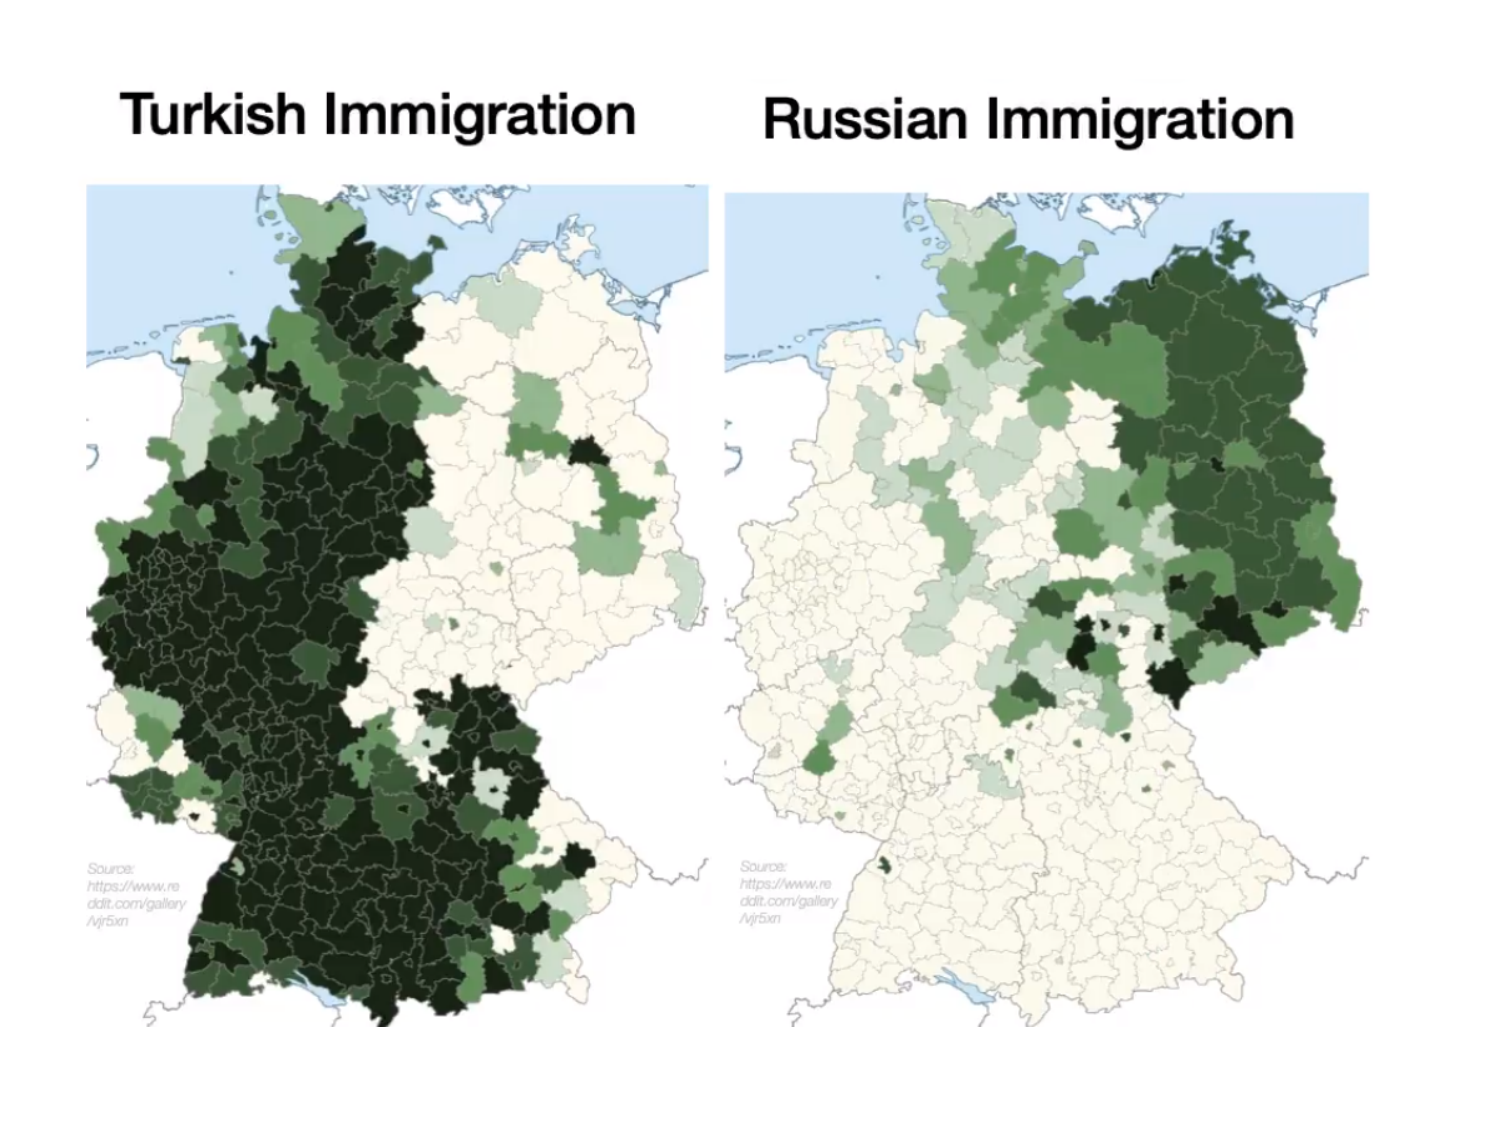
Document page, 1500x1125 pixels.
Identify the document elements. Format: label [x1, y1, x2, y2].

picture [74, 79, 1376, 1027]
